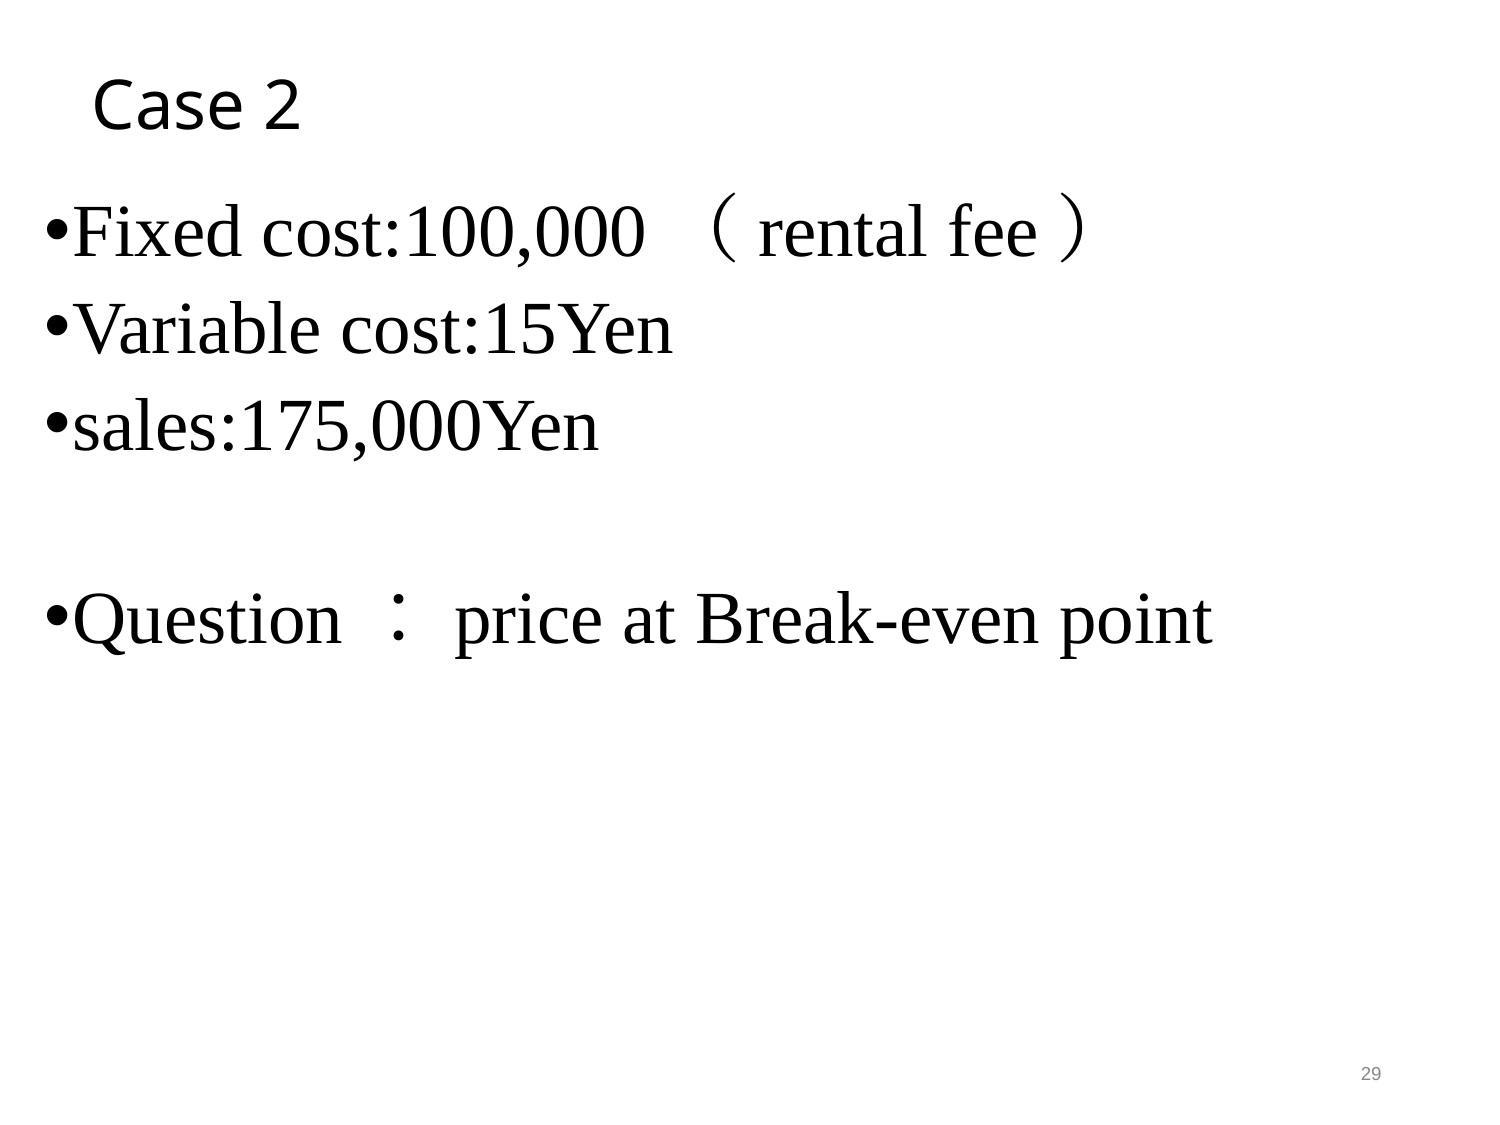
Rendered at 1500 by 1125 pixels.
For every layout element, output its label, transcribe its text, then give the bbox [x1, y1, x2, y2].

title Case 2 [76, 31, 1427, 184]
list Fixed cost:100,000（rental fee） Variable cost:15Yen sales:175,000Yen Question：price at Break-even point [29, 184, 1483, 894]
slide_number 29 [1059, 1042, 1397, 1103]
